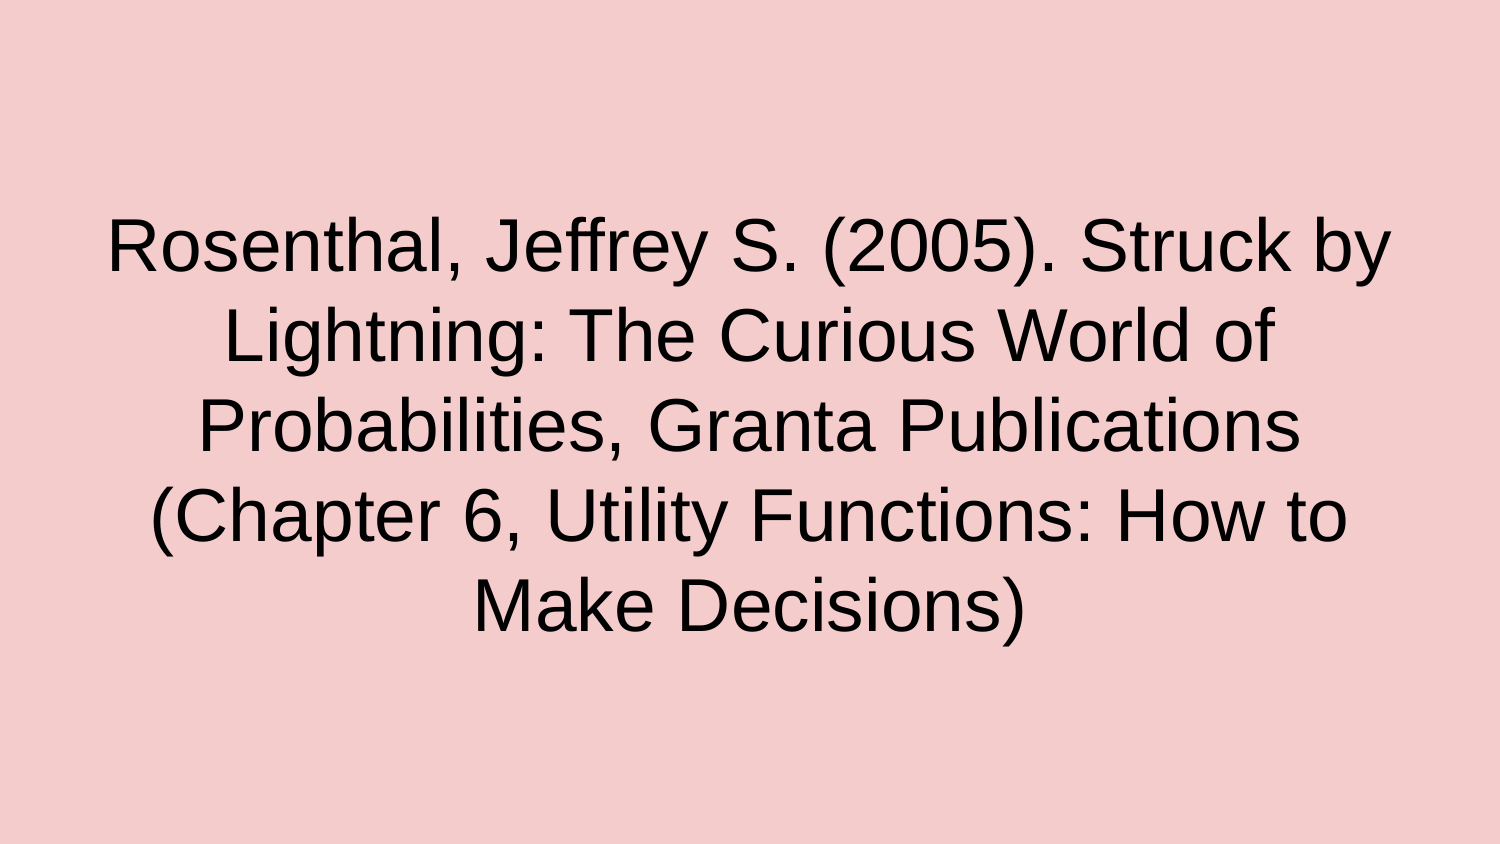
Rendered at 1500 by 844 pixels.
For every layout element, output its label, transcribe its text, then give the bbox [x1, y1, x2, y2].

title Rosenthal, Jeffrey S. (2005). Struck by Lightning: The Curious World of Probabilities, Granta Publications (Chapter 6, Utility Functions: How to Make Decisions) [51, 352, 1449, 491]
